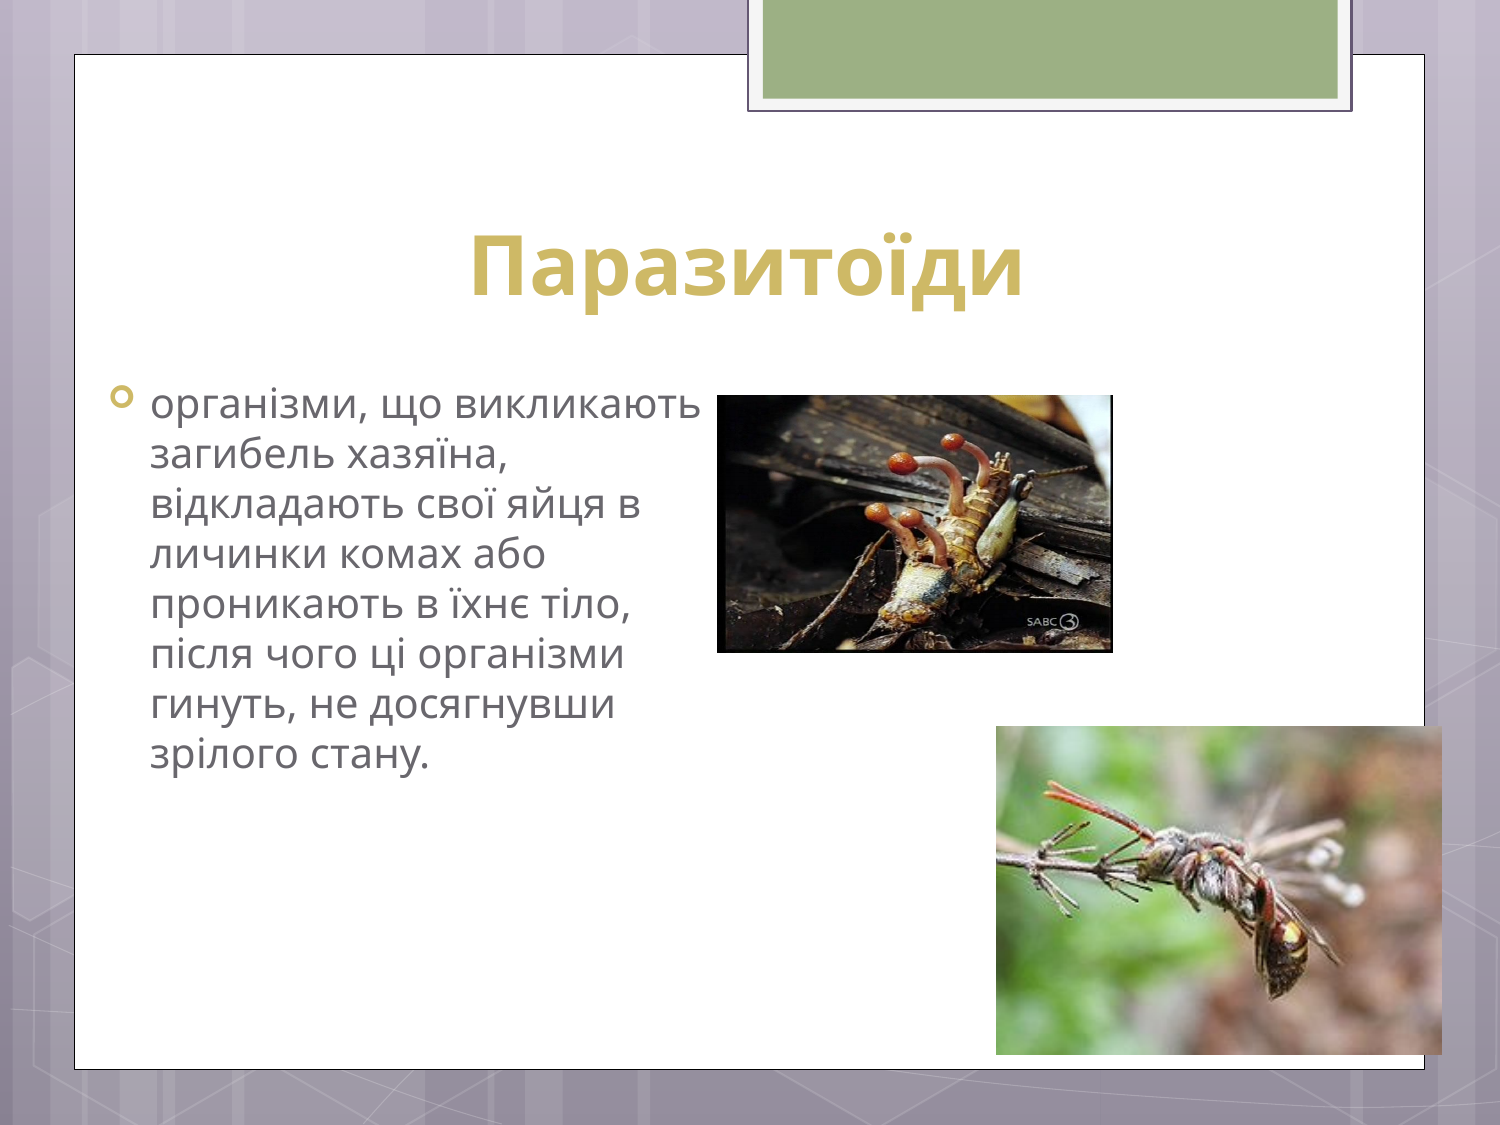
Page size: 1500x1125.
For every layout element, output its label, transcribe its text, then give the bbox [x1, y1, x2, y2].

picture [995, 726, 1442, 1055]
title Паразитоїди [170, 168, 1324, 357]
list організми, що викликають загибель хазяїна, відкладають свої яйця в личинки комах або проникають в їхнє тіло, після чого ці організми гинуть, не досягнувши зрілого стану. [74, 368, 738, 1112]
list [716, 395, 1114, 653]
